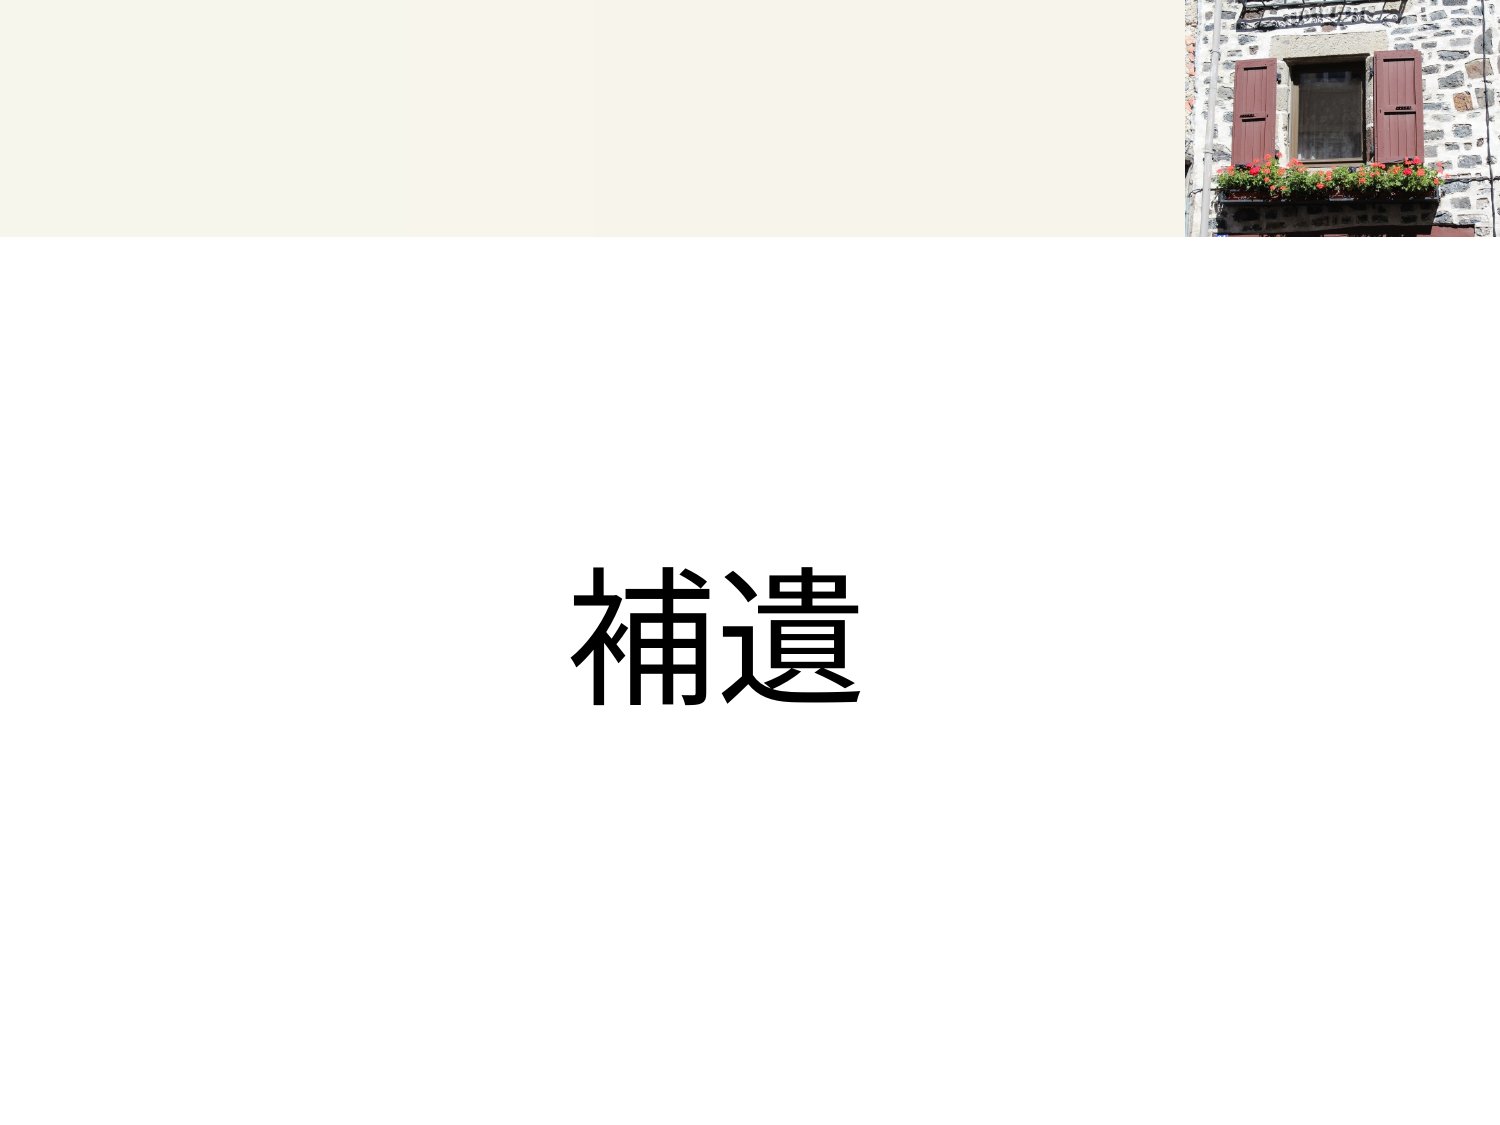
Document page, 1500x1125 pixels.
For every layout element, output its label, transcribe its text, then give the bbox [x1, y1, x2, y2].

list 補遺 [41, 262, 1392, 1005]
picture [1185, 0, 1500, 237]
